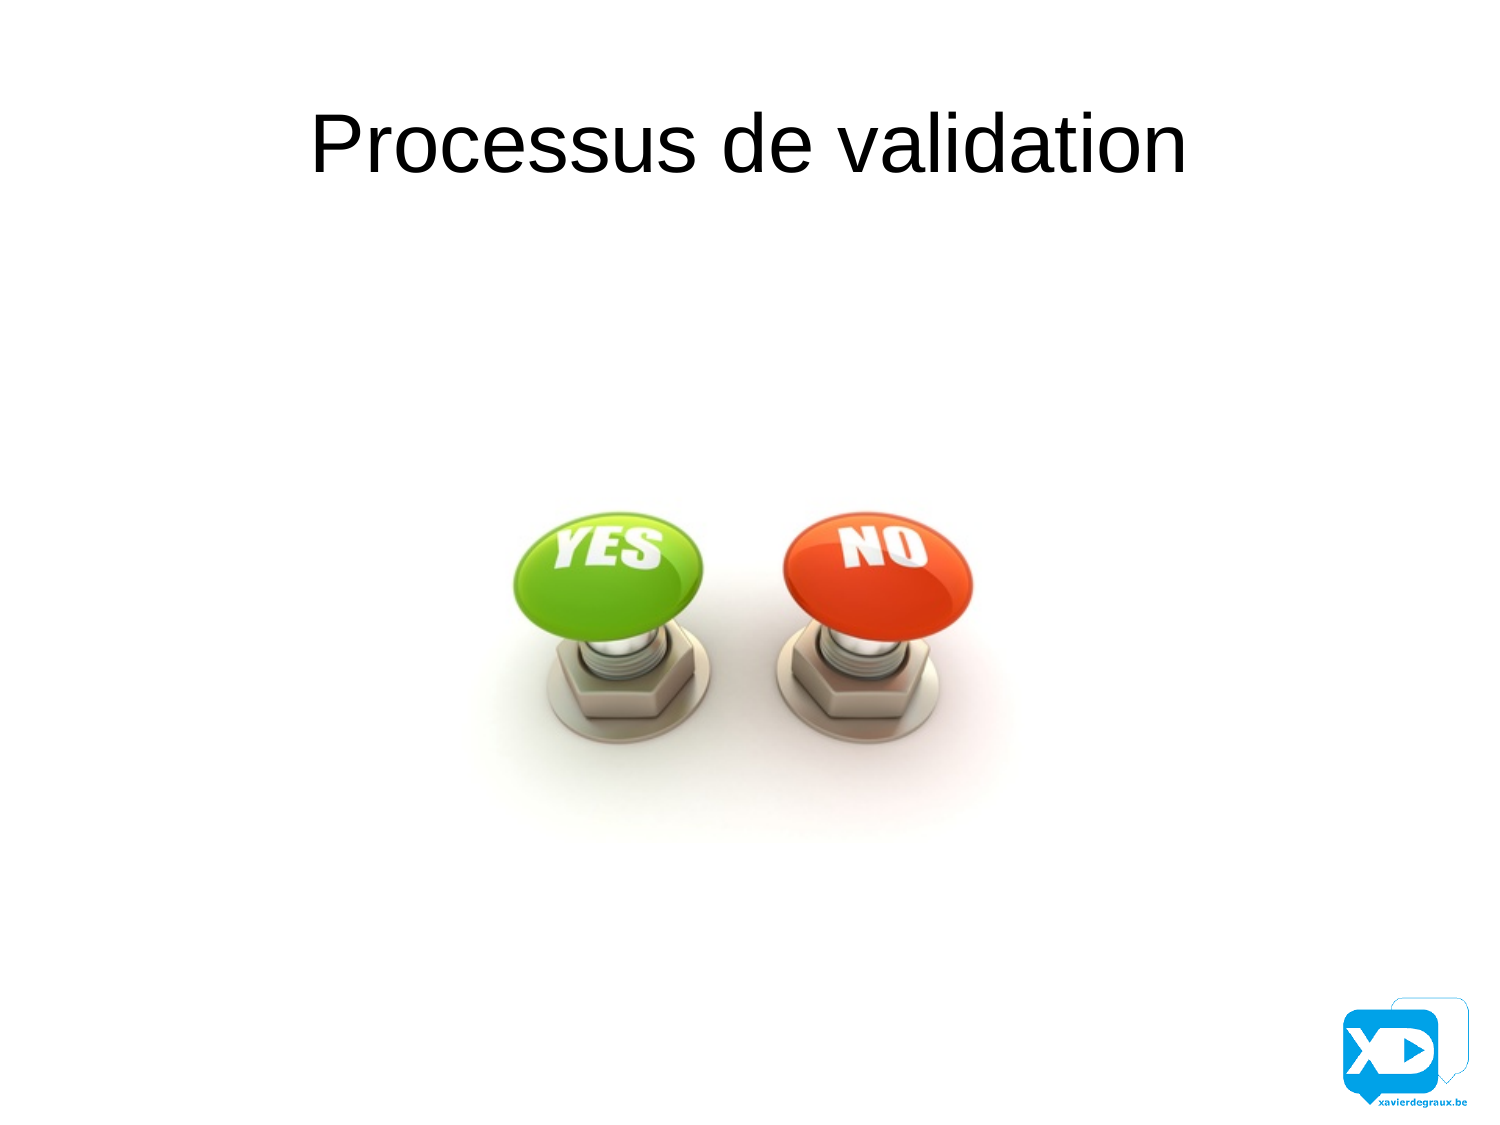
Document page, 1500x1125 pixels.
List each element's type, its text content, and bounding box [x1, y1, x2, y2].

picture [430, 372, 1057, 843]
picture [1340, 987, 1478, 1125]
title Processus de validation [75, 45, 1425, 233]
